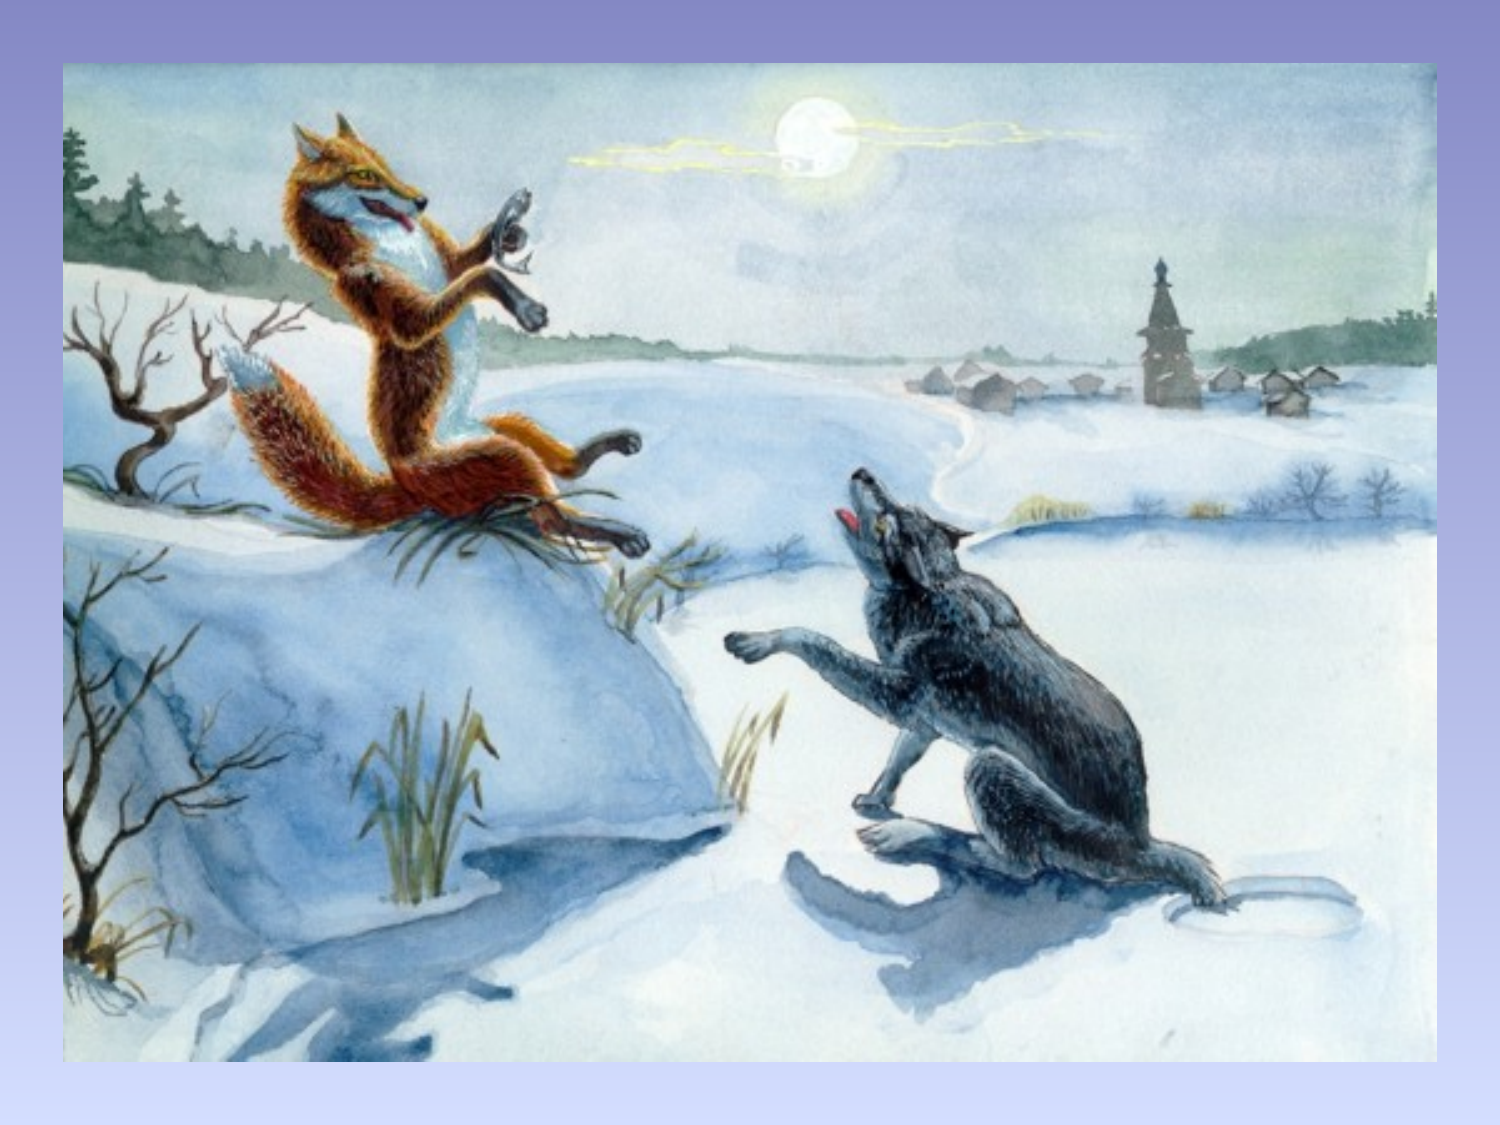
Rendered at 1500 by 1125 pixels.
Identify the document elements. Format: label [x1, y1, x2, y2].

picture [63, 62, 1437, 1063]
